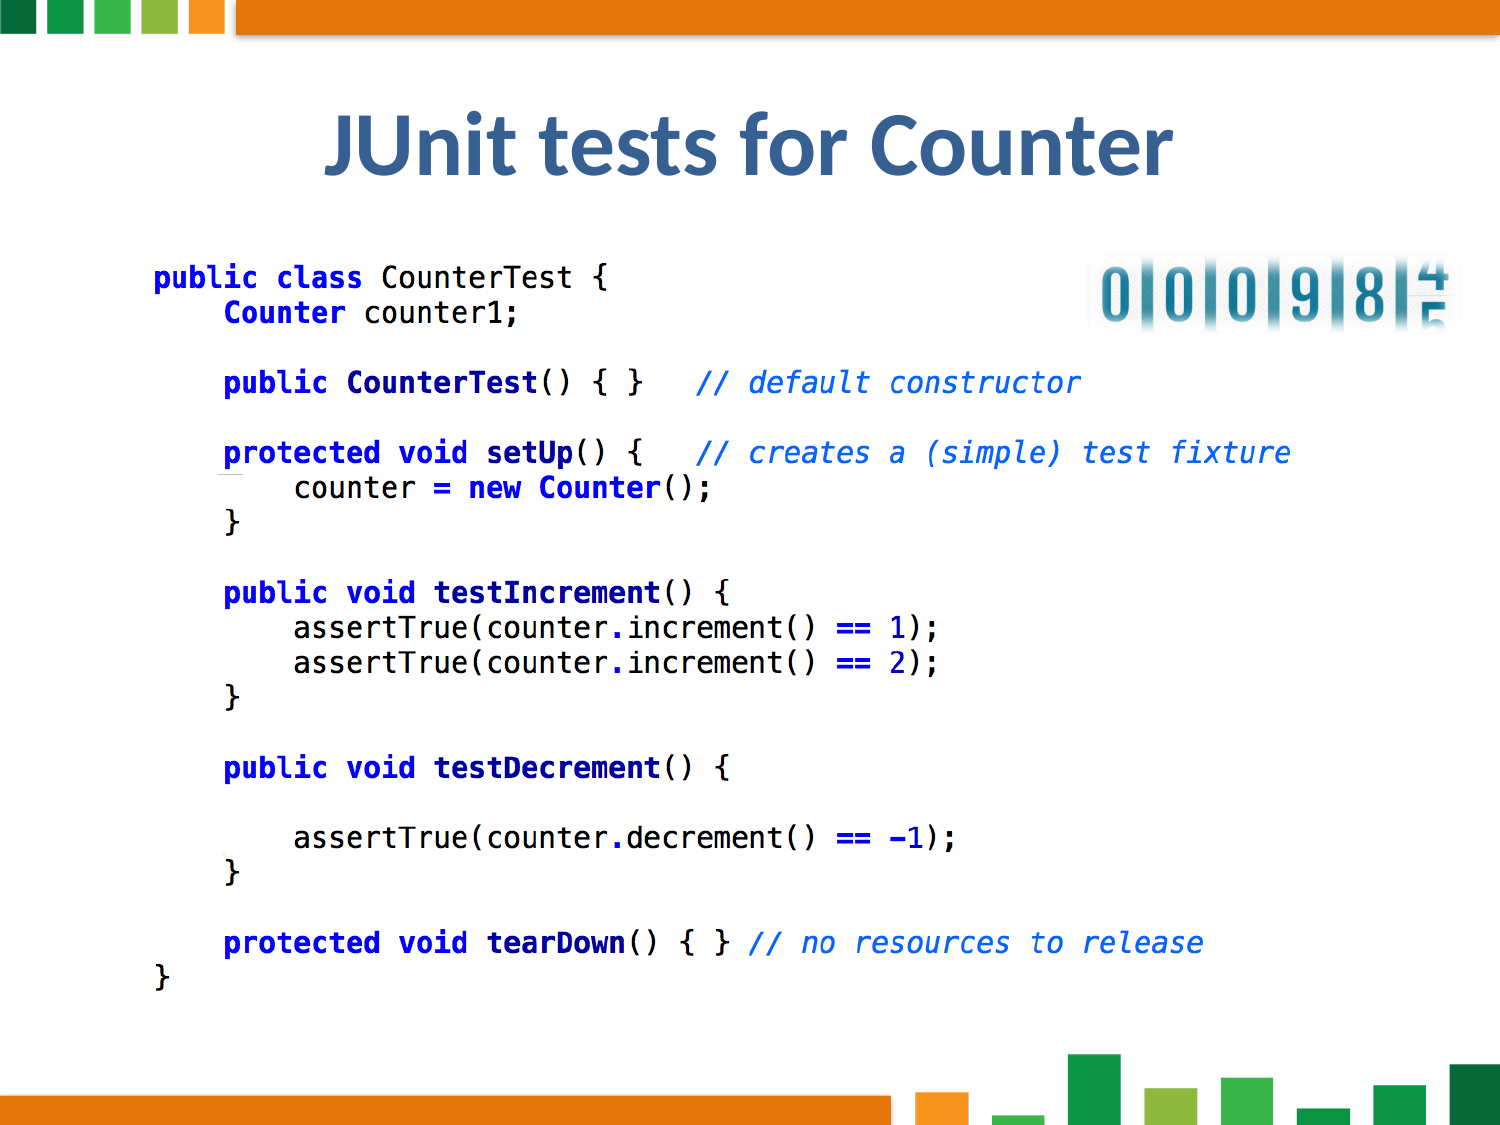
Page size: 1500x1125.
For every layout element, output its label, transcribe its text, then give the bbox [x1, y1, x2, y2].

picture [0, 0, 225, 34]
title JUnit tests for Counter [75, 45, 1425, 233]
picture [915, 1054, 1500, 1125]
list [141, 262, 1359, 1006]
picture [1083, 252, 1463, 336]
